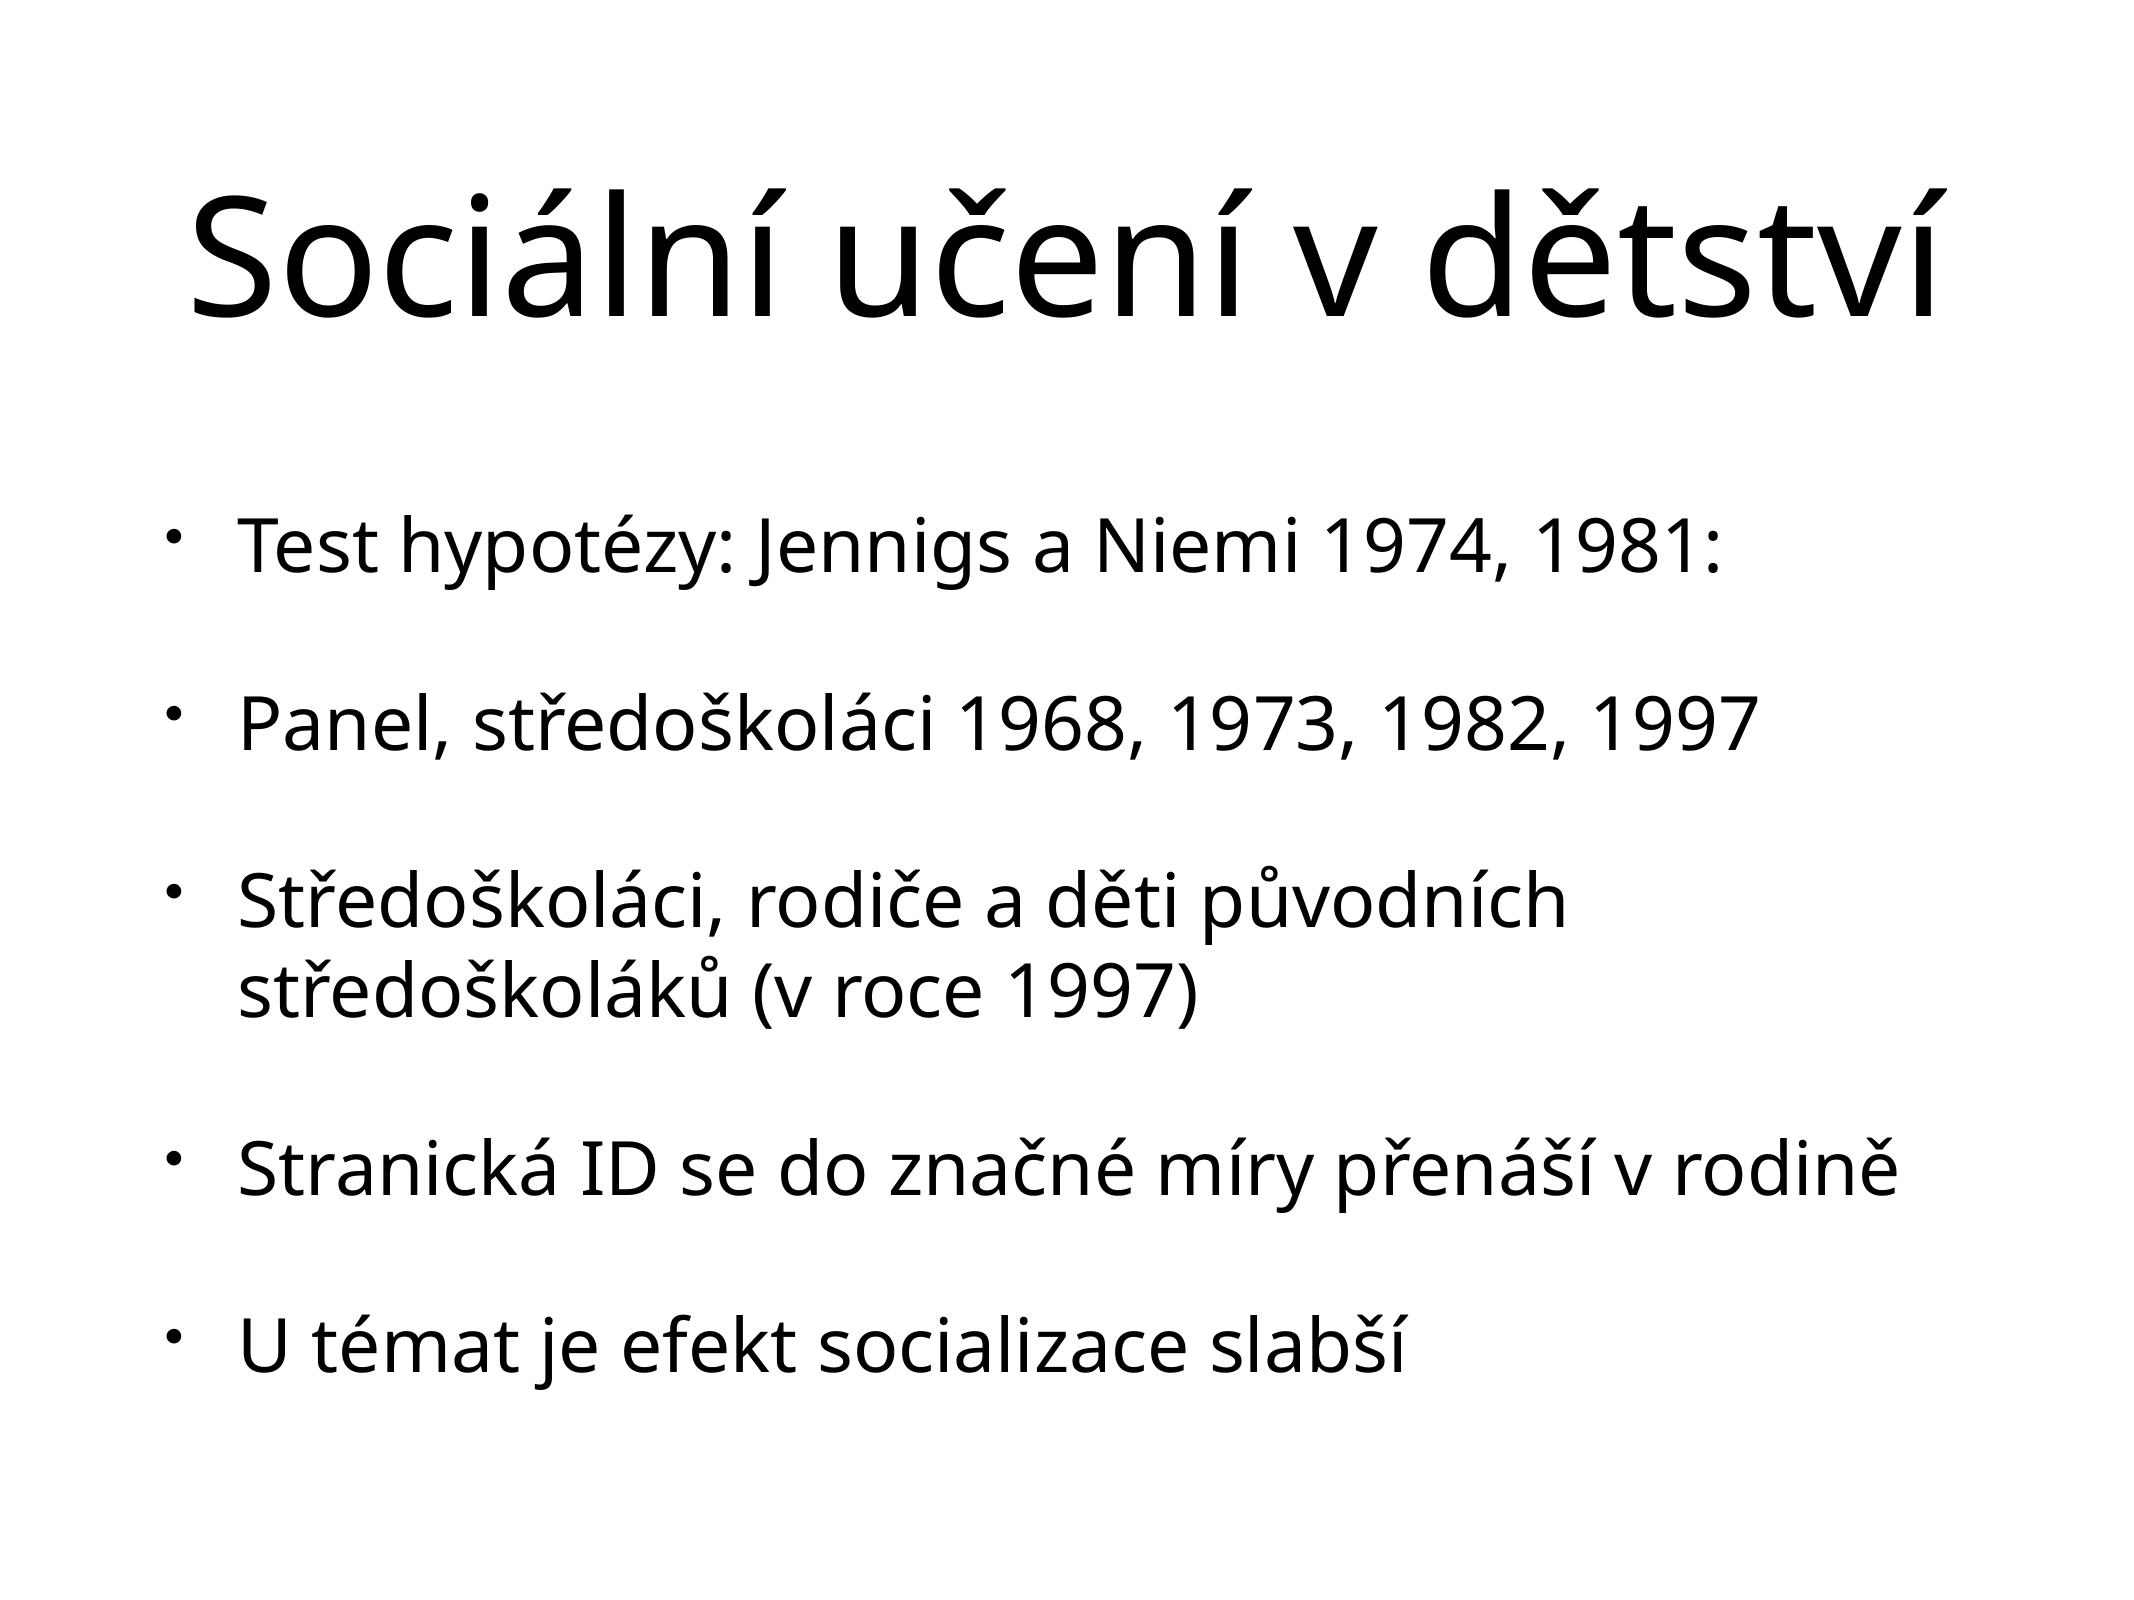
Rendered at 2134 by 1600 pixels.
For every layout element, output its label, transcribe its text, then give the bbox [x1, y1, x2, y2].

list Test hypotézy: Jennigs a Niemi 1974, 1981: Panel, středoškoláci 1968, 1973, 1982, 1997 Středoškoláci, rodiče a děti původních středoškoláků (v roce 1997) Stranická ID se do značné míry přenáší v rodině U témat je efekt socializace slabší [155, 426, 1978, 1459]
title Sociální učení v dětství [155, 72, 1978, 426]
